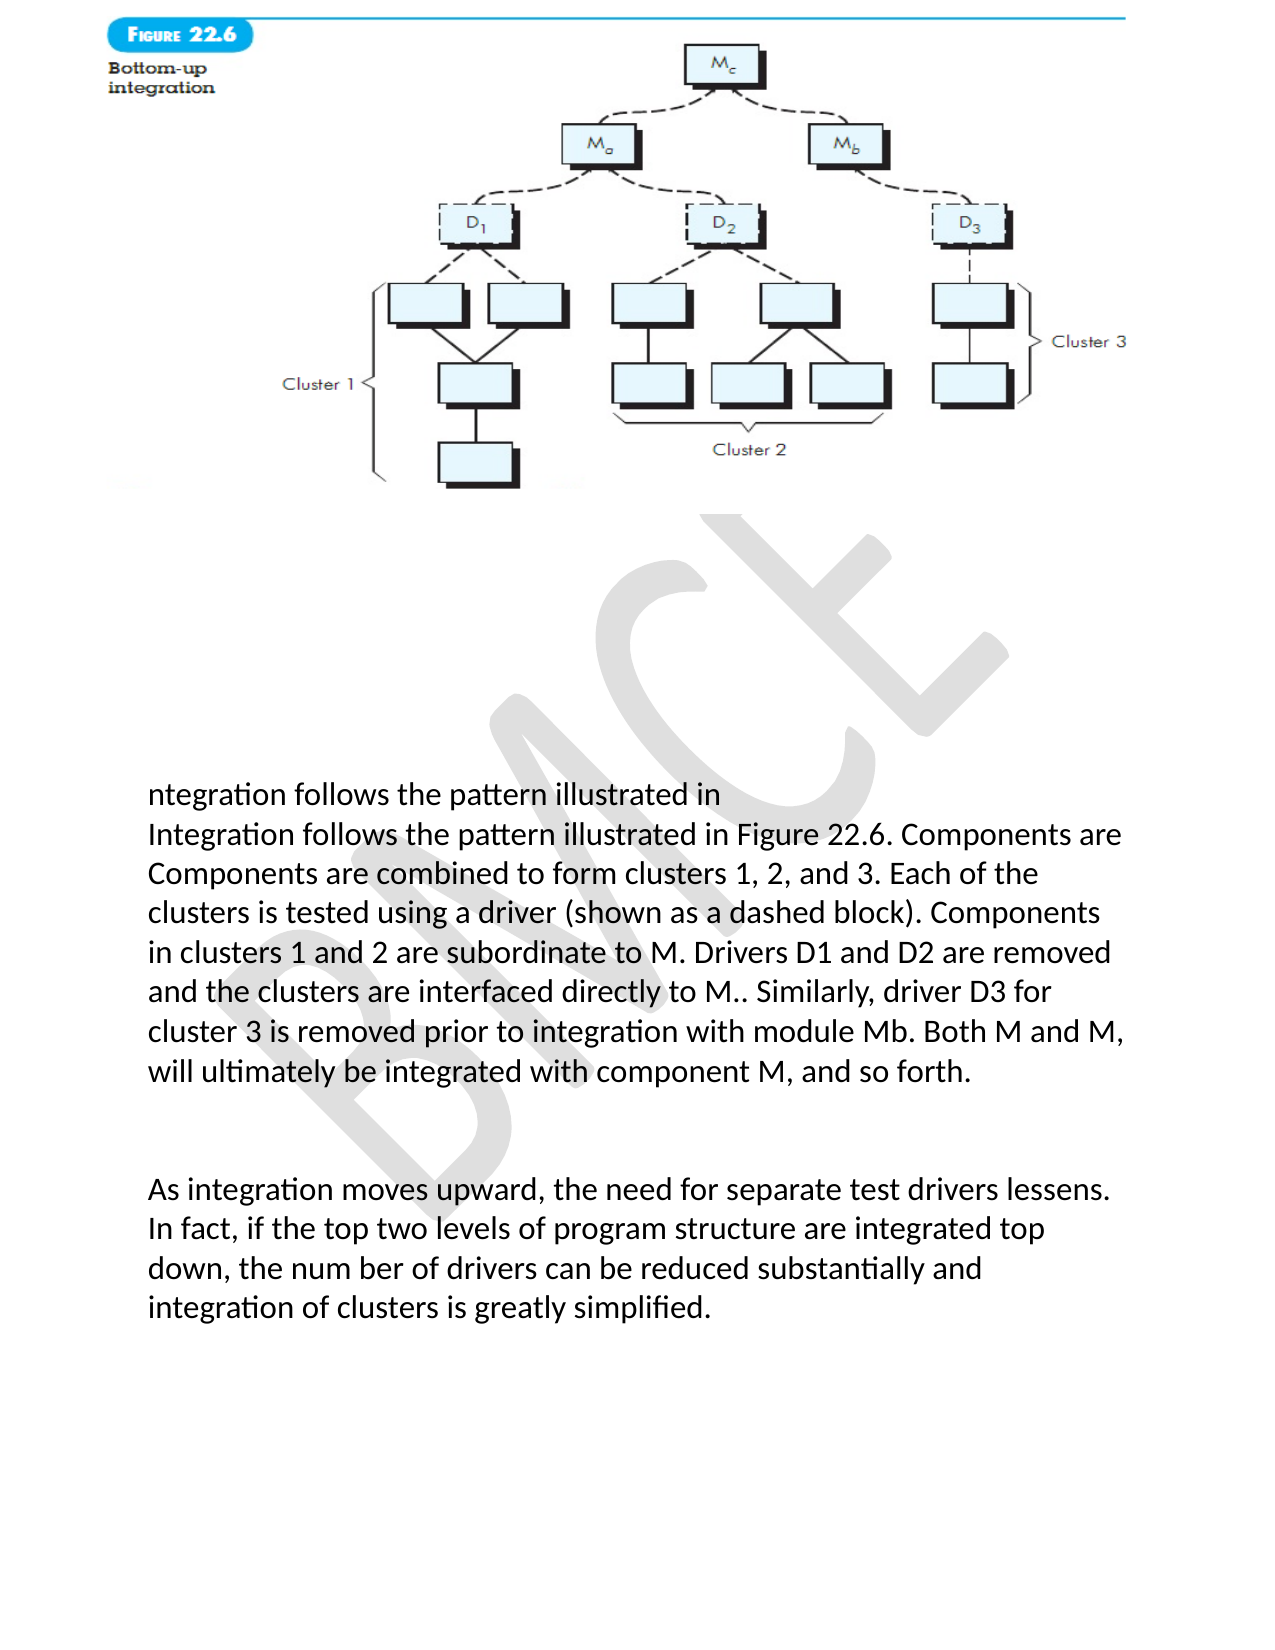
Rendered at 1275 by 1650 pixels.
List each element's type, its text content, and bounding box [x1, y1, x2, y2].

list ntegration follows the pattern illustrated in Integration follows the pattern illustrated in Figure 22.6. Components are Components are combined to form clusters 1, 2, and 3. Each of the clusters is tested using a driver (shown as a dashed block). Components in clusters 1 and 2 are subordinate to M. Drivers D1 and D2 are removed and the clusters are interfaced directly to M.. Similarly, driver D3 for cluster 3 is removed prior to integration with module Mb. Both M and M, will ultimately be integrated with component M, and so forth. As integration moves upward, the need for separate test drivers lessens. In fact, if the top two levels of program structure are integrated top down, the num ber of drivers can be reduced substantially and integration of clusters is greatly simplified. [147, 772, 1128, 1431]
picture [63, 0, 1191, 514]
